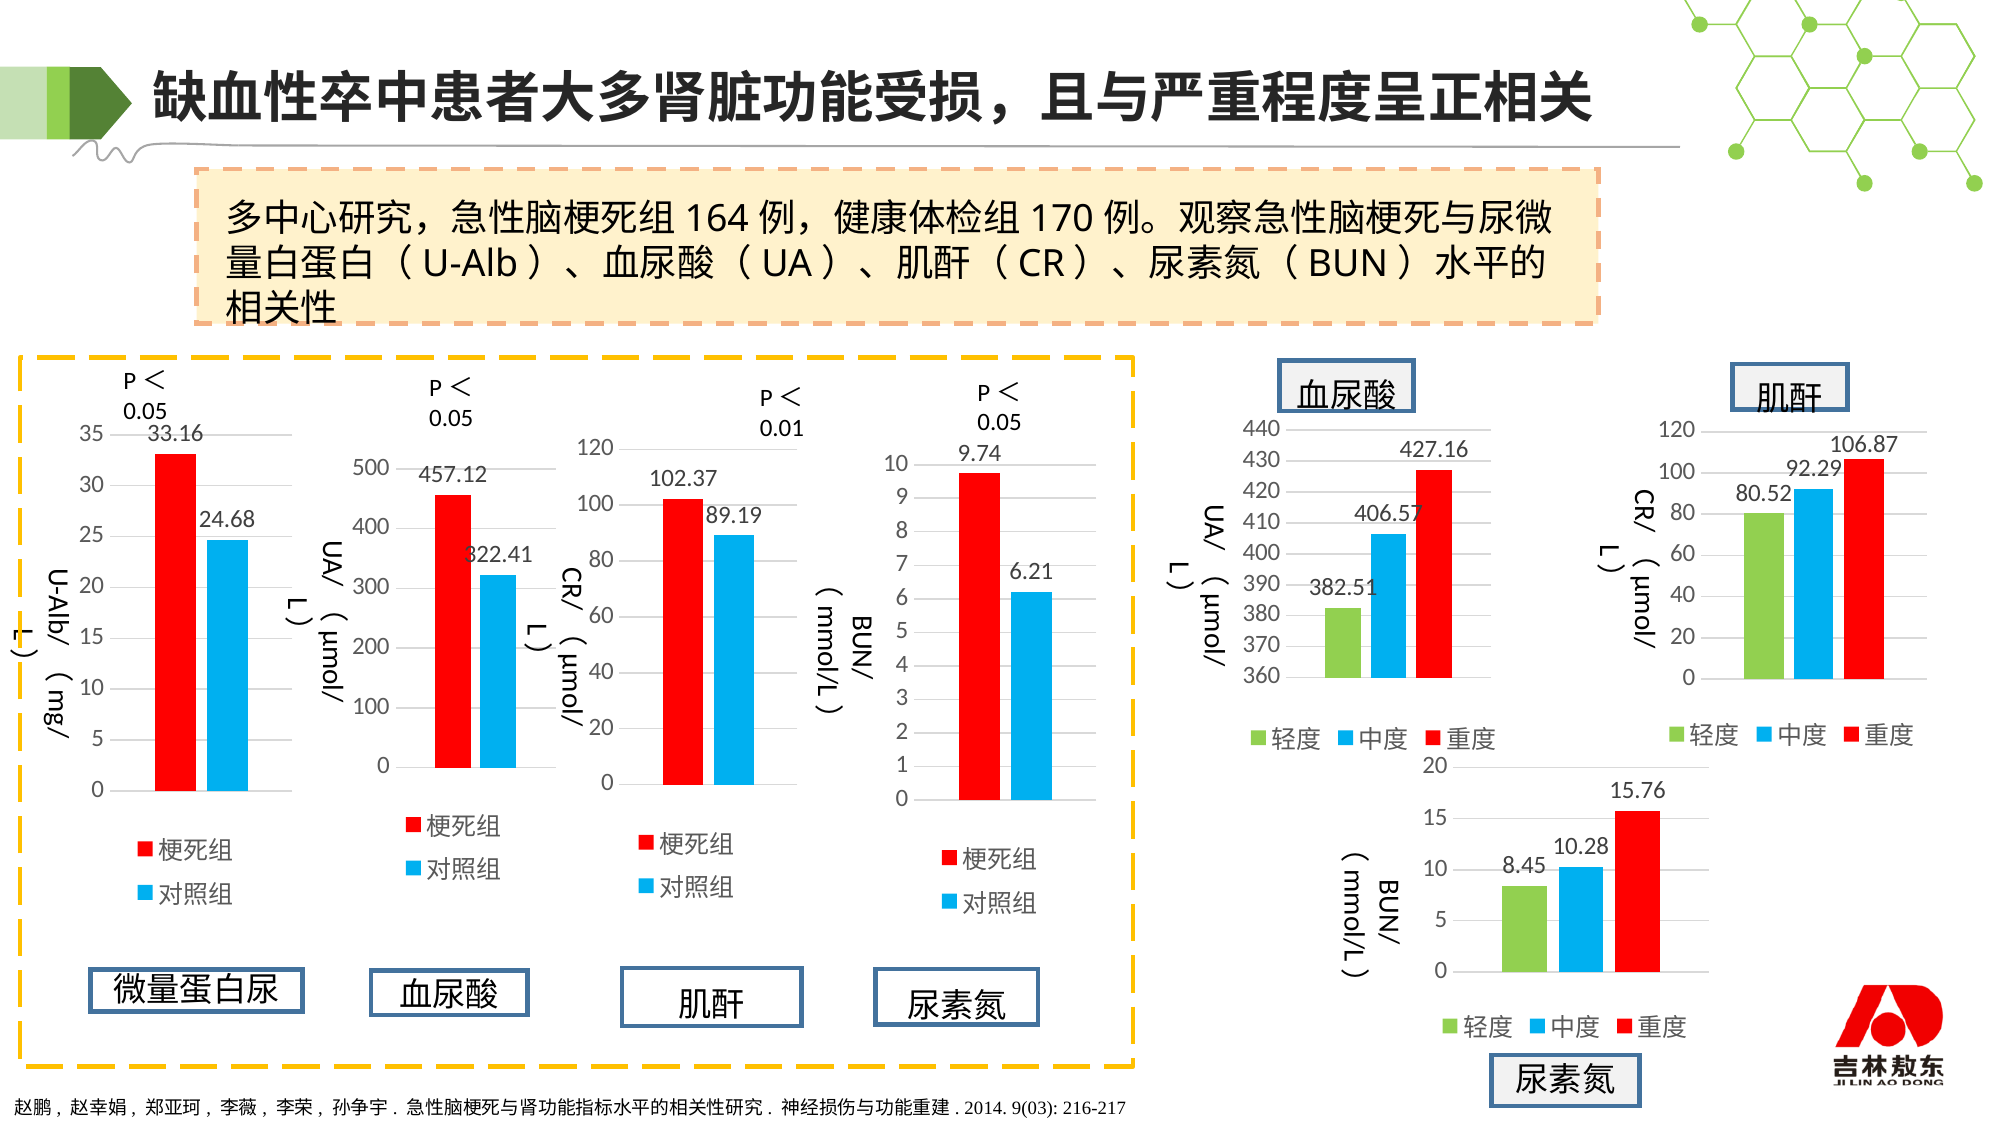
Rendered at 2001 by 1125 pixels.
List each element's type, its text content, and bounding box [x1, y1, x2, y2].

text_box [1732, 364, 1848, 410]
chart [571, 427, 803, 911]
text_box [1279, 360, 1414, 412]
chart [878, 442, 1101, 926]
chart [347, 447, 560, 893]
chart [74, 412, 297, 918]
text_box BUN/（mmol/L） [1350, 805, 1416, 1026]
text_box 赵鹏, 赵幸娟, 郑亚珂, 李薇, 李荣, 孙争宇. 急性脑梗死与肾功能指标水平的相关性研究. 神经损伤与功能重建. 2014. 9(03): 216-217 [0, 1088, 1340, 1125]
picture [1822, 975, 1954, 1096]
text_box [370, 965, 528, 1016]
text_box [90, 961, 303, 1012]
text_box [19, 357, 1133, 1067]
text_box 多中心研究，急性脑梗死组164例，健康体检组170例。观察急性脑梗死与尿微量白蛋白（U-Alb）、血尿酸（UA）、肌酐（CR）、尿素氮（BUN）水平的相关性 [210, 186, 1583, 337]
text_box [622, 967, 802, 1026]
text_box CR/（μmol/L） [1606, 457, 1651, 681]
text_box [196, 168, 1599, 325]
chart [1223, 412, 1933, 1051]
text_box UA/（μmol/L） [1175, 473, 1223, 698]
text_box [1491, 1050, 1640, 1106]
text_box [875, 969, 1039, 1025]
title 缺血性卒中患者大多肾脏功能受损，且与严重程度呈正相关 [137, 58, 1807, 141]
